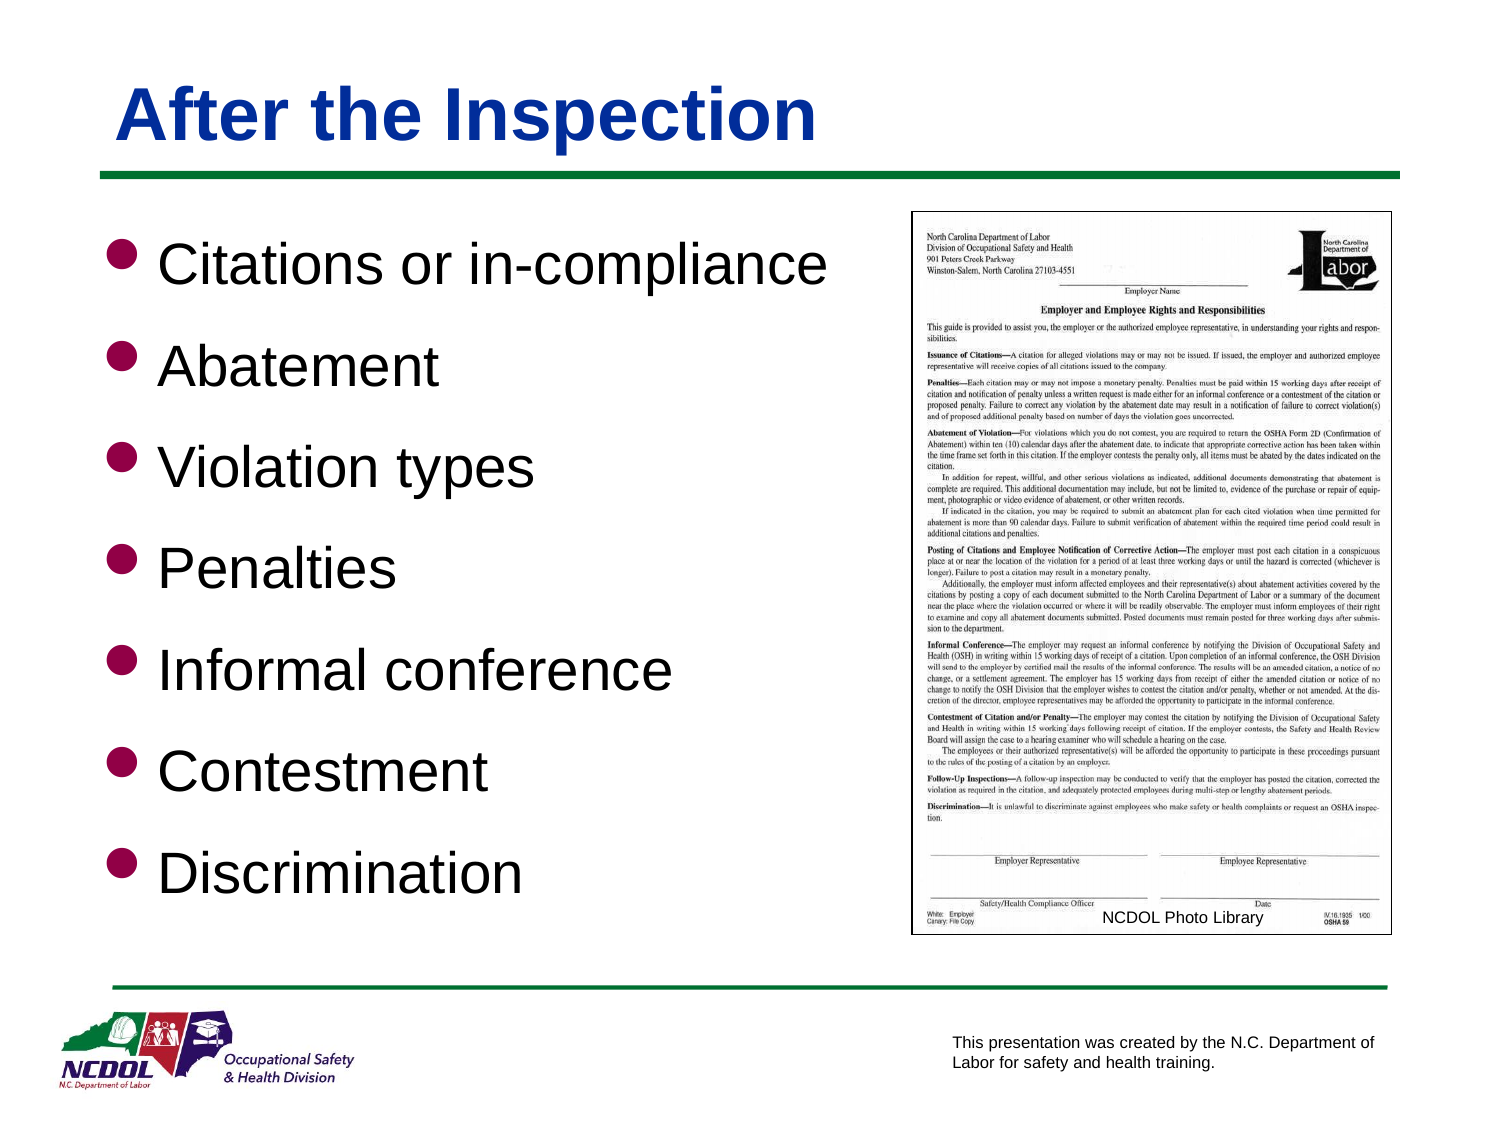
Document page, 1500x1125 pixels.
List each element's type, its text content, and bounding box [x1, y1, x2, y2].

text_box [912, 212, 1392, 936]
text_box After the Inspection [99, 57, 1500, 163]
picture [50, 1001, 363, 1099]
text_box Citations or in-compliance Abatement Violation types Penalties Informal conference Contestment Discrimination [87, 187, 1363, 913]
